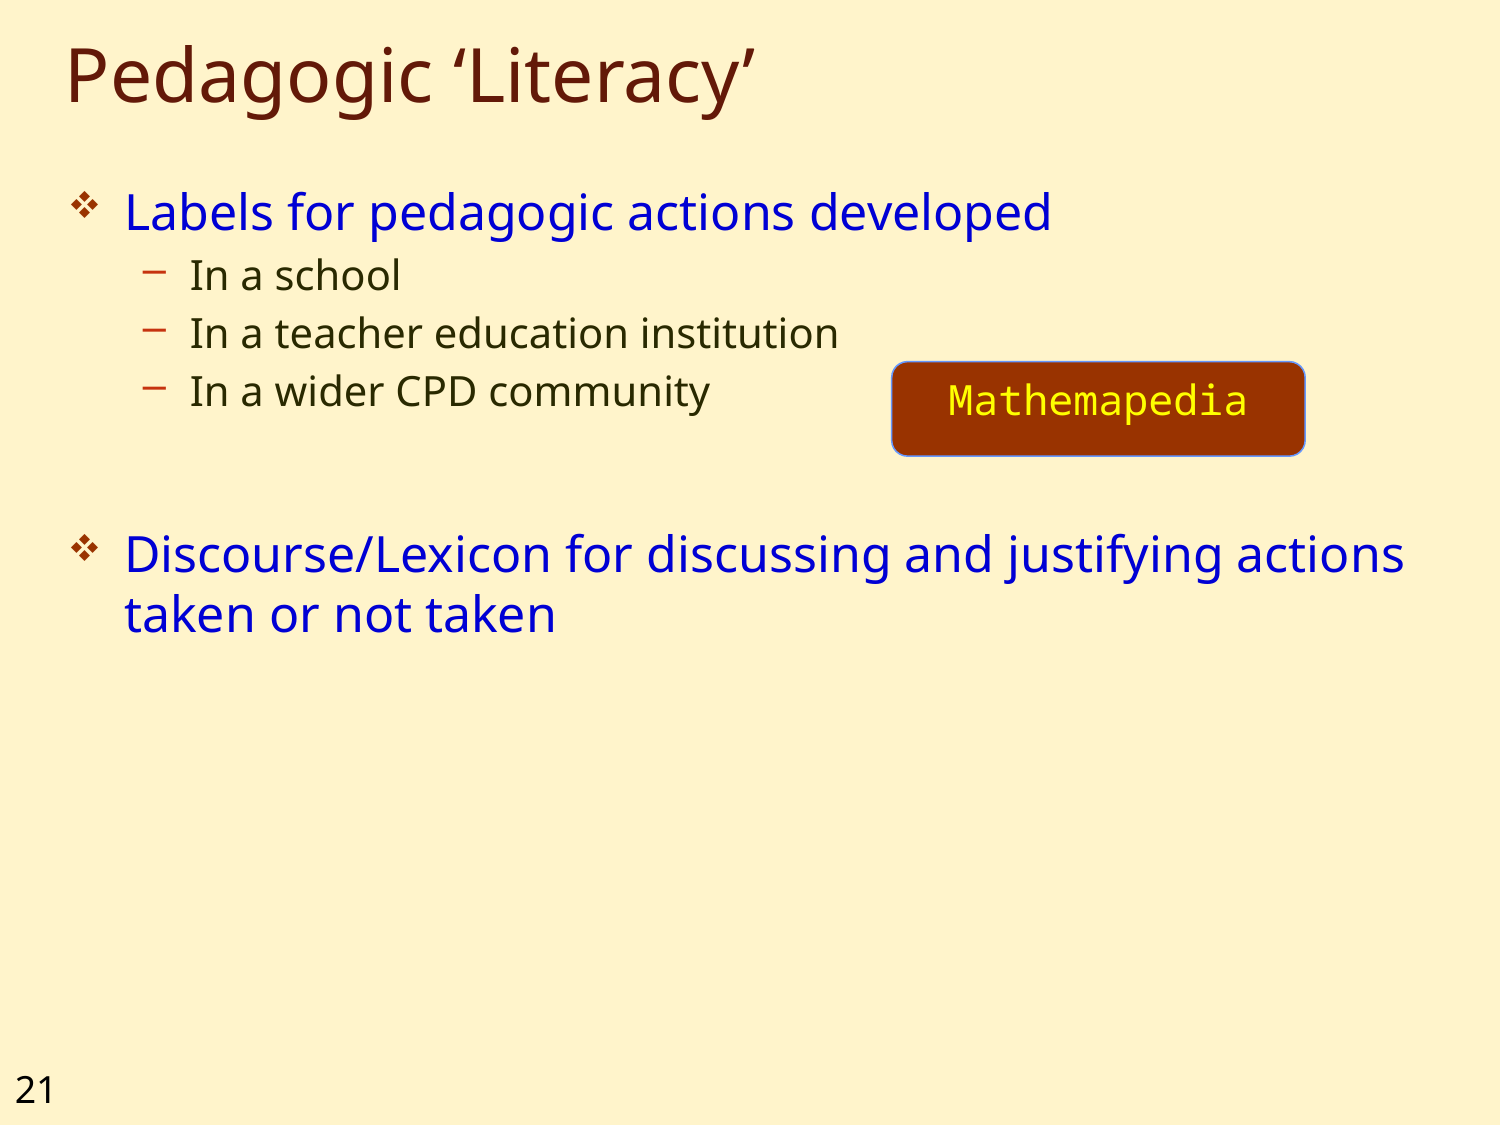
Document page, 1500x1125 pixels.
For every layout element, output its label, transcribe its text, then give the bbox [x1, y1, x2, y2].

text_box Discourse/Lexicon for discussing and justifying actions taken or not taken [53, 515, 1436, 669]
text_box Mathemapedia [891, 361, 1306, 457]
list Labels for pedagogic actions developed In a school In a teacher education institution In a wider CPD community [52, 172, 1436, 469]
title Pedagogic ‘Literacy’ [49, 24, 1326, 126]
